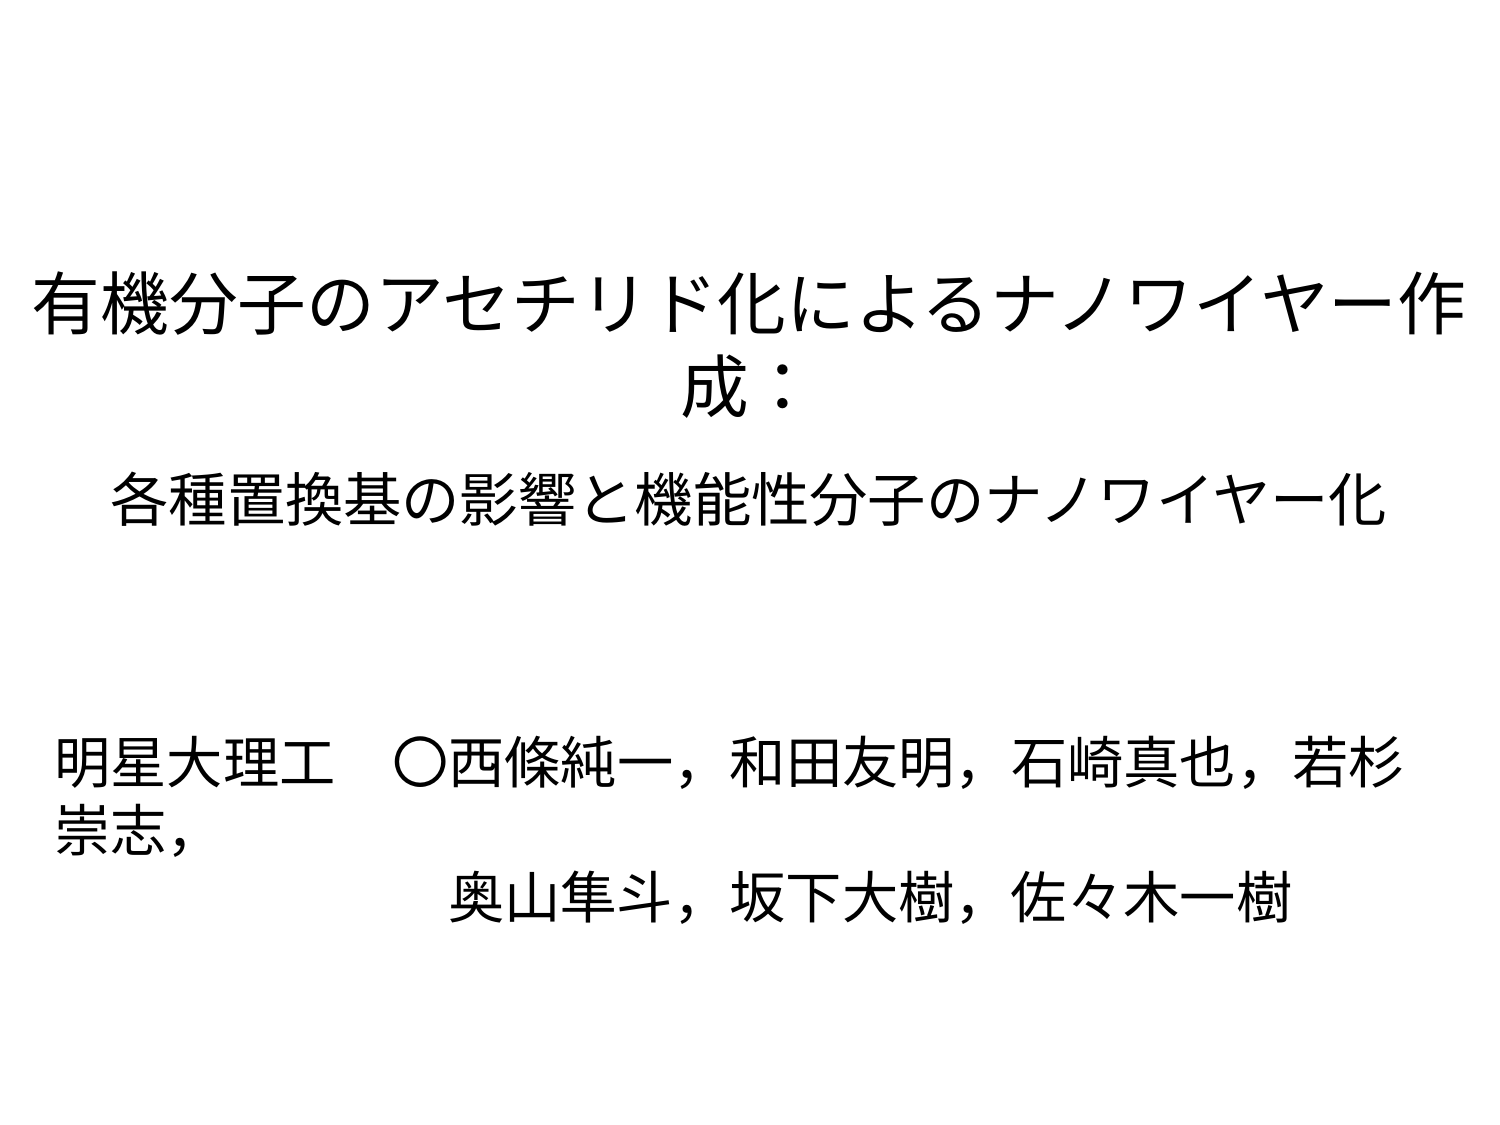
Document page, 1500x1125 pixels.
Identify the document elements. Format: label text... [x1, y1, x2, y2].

text_box 明星大理工 〇西條純一，和田友明，石崎真也，若杉崇志， 奥山隼斗，坂下大樹，佐々木一樹 [39, 720, 1458, 938]
text_box 有機分子のアセチリド化によるナノワイヤー作成： 各種置換基の影響と機能性分子のナノワイヤー化 [14, 253, 1484, 541]
